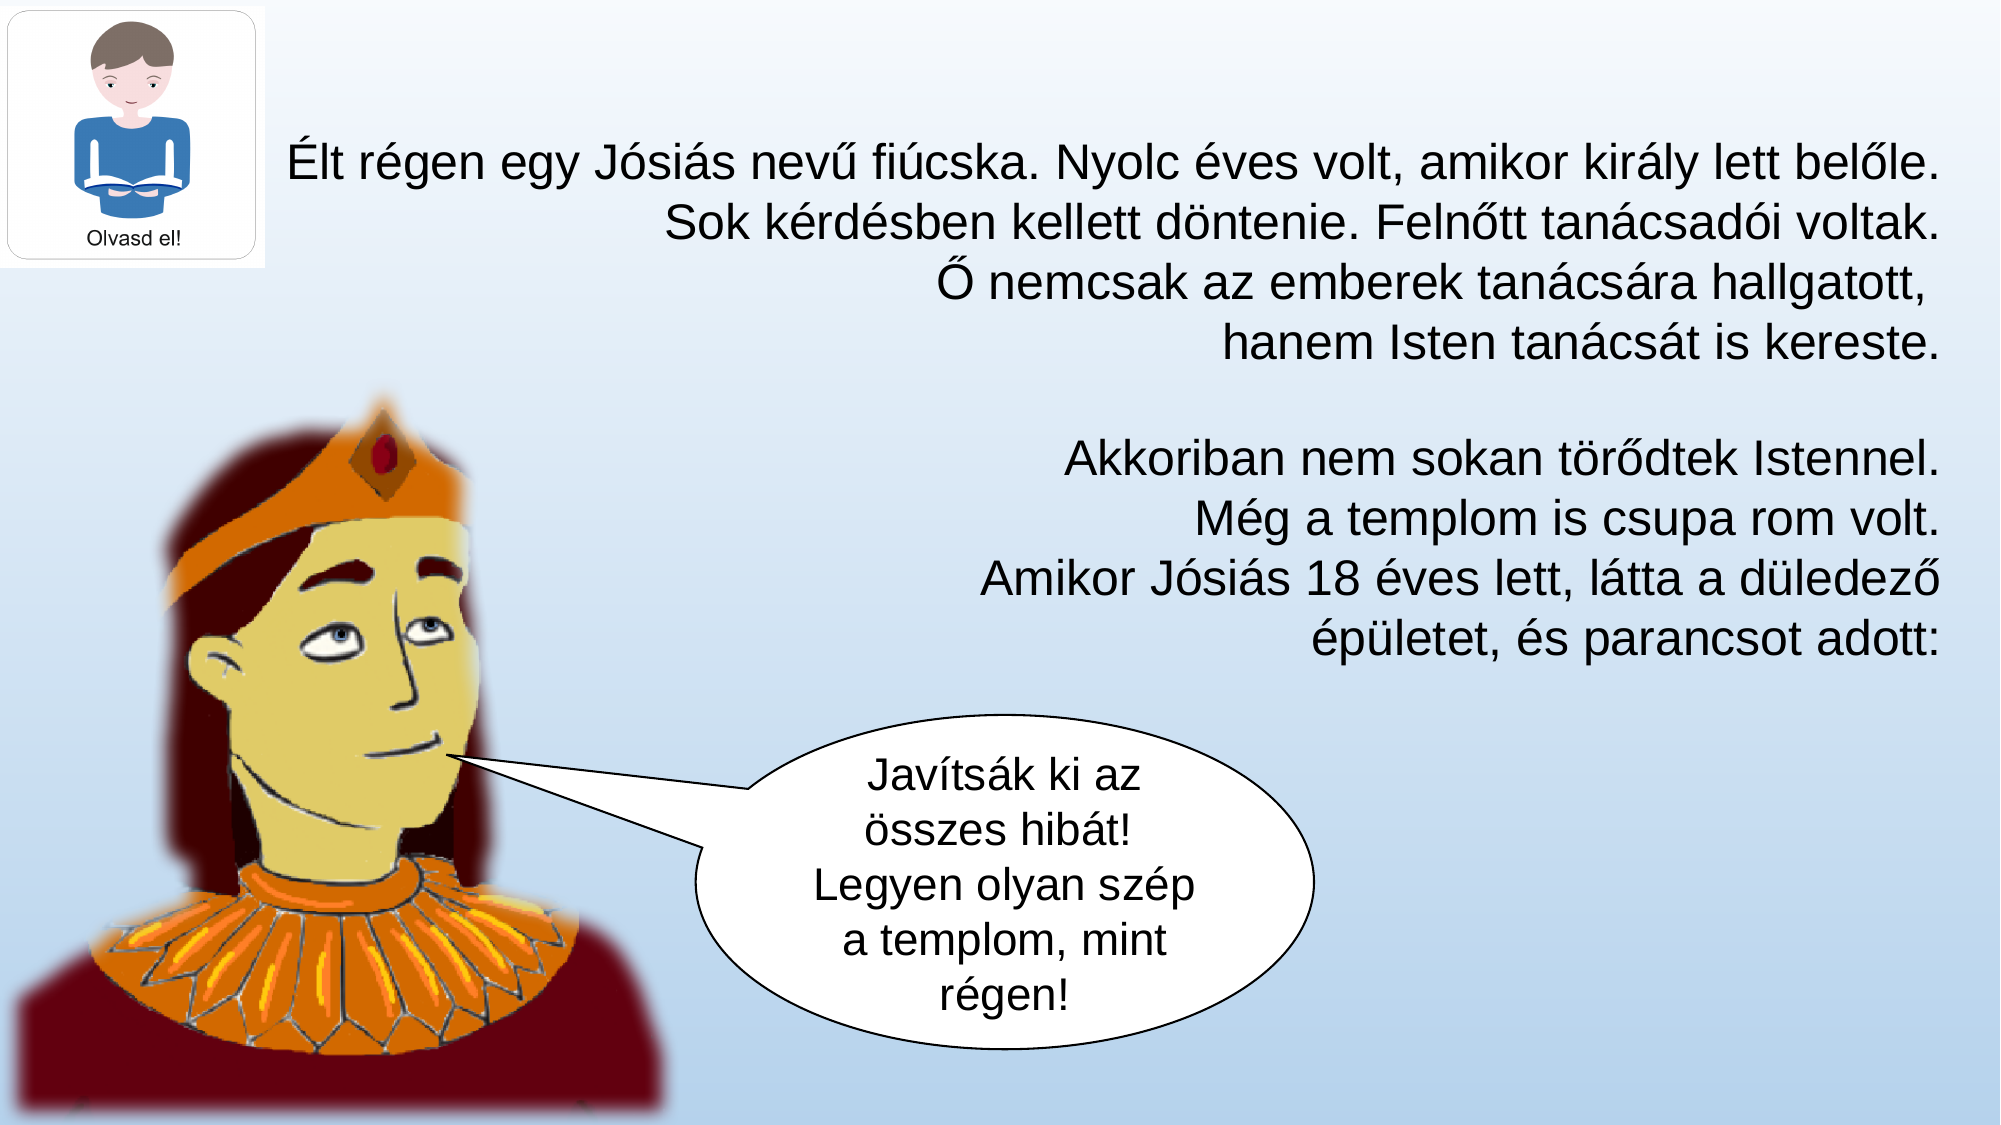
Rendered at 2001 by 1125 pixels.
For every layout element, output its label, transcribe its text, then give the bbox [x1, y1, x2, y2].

text_box Élt régen egy Jósiás nevű fiúcska. Nyolc éves volt, amikor király lett belőle. Sok kérdésben kellett döntenie. Felnőtt tanácsadói voltak. Ő nemcsak az emberek tanácsára hallgatott, hanem Isten tanácsát is kereste. [191, 121, 1958, 377]
picture [0, 6, 265, 269]
text_box Javítsák ki az összes hibát! Legyen olyan szép a templom, mint régen! [680, 713, 1316, 1051]
text_box Akkoriban nem sokan törődtek Istennel. Még a templom is csupa rom volt. Amikor Jósiás 18 éves lett, látta a düledező épületet, és parancsot adott: [943, 418, 1958, 674]
picture [0, 300, 680, 1125]
